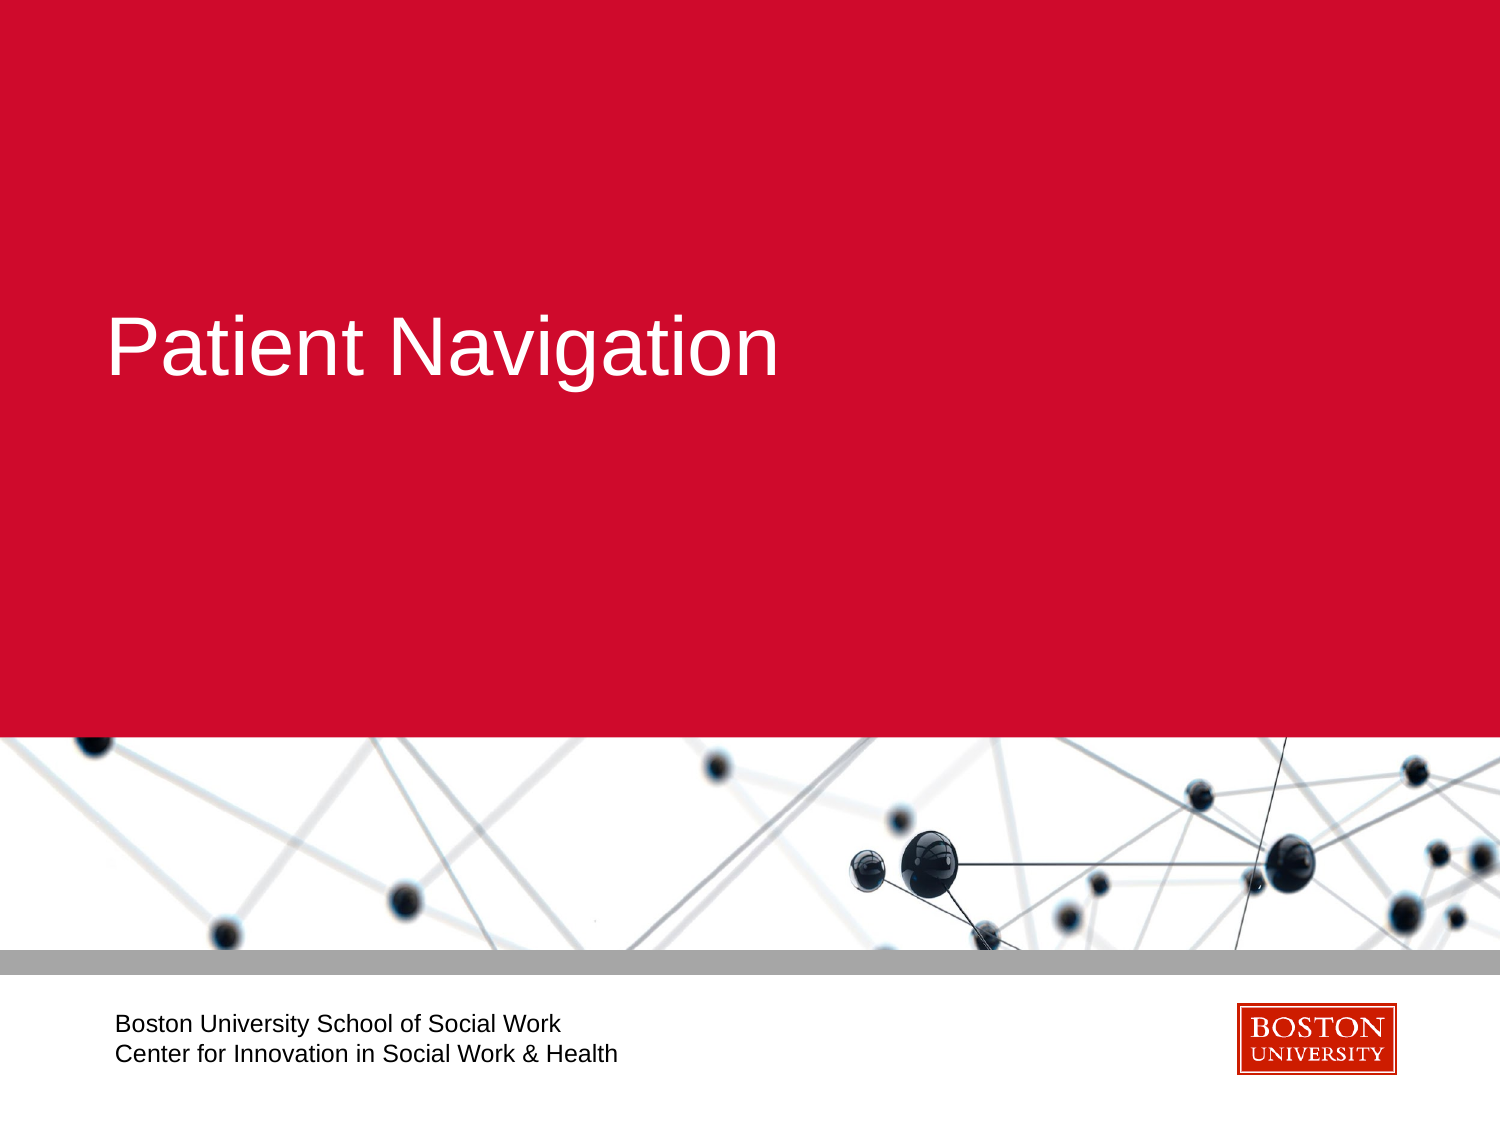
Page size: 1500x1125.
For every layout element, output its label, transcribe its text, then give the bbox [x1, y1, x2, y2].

subtitle [112, 525, 1388, 813]
picture [1237, 1003, 1397, 1075]
title Patient Navigation [0, 137, 986, 548]
picture [0, 738, 1500, 950]
